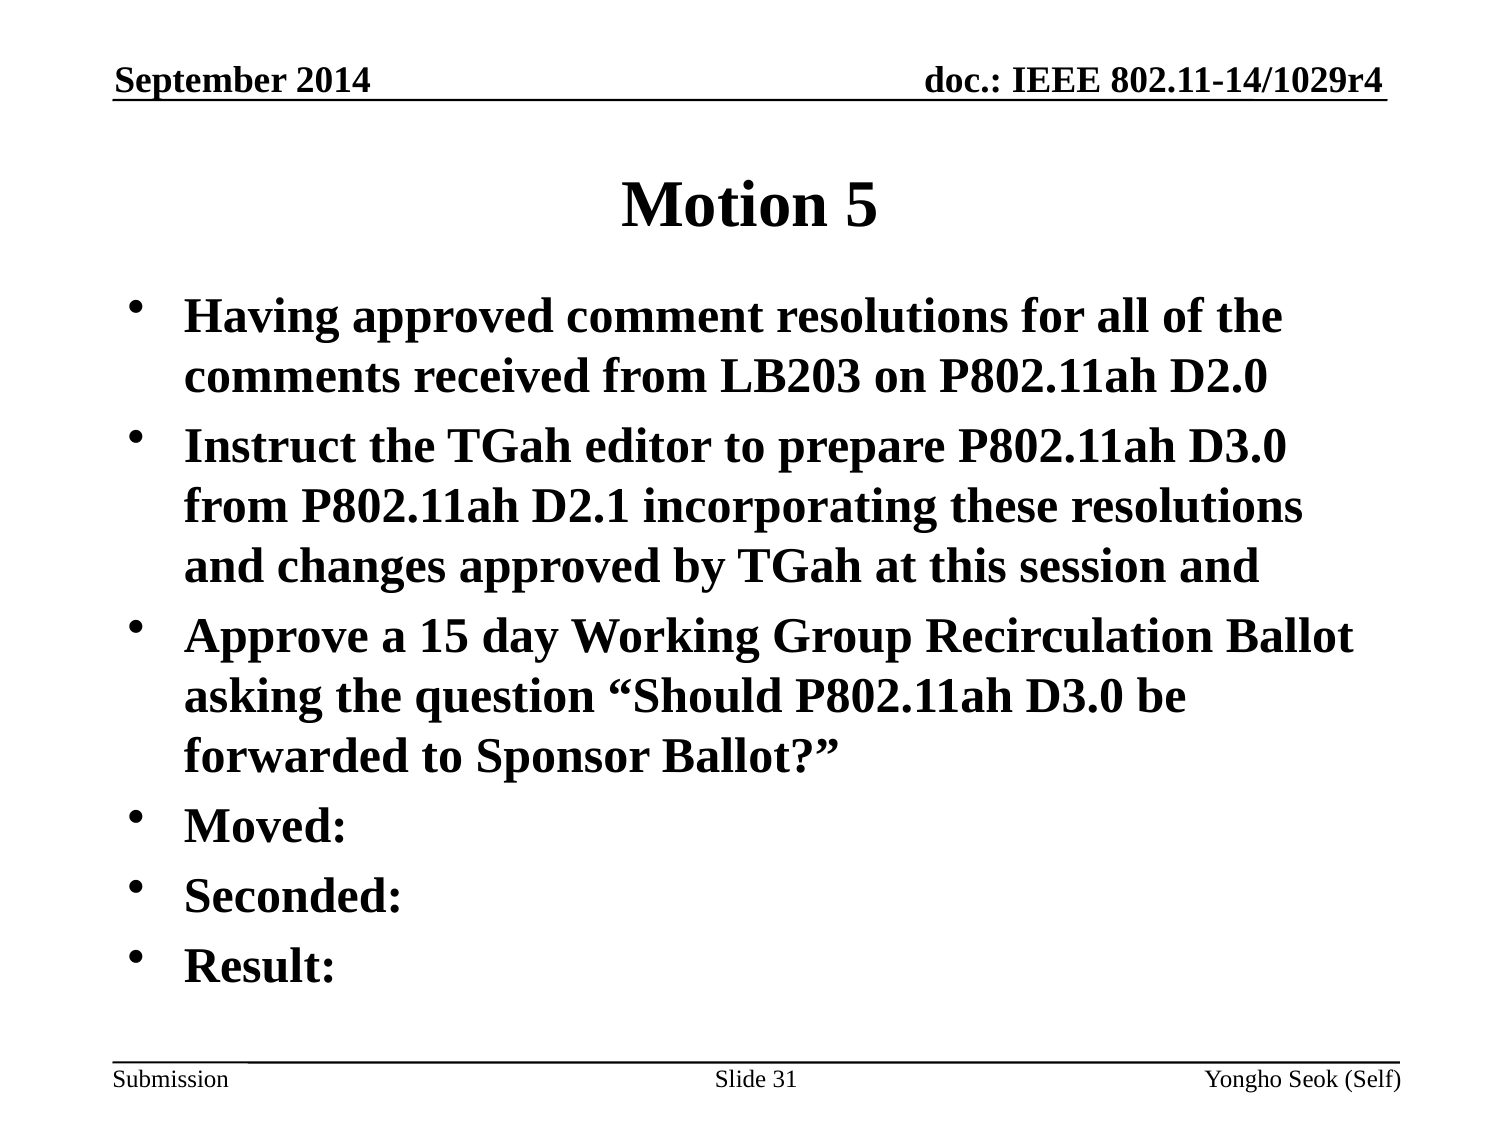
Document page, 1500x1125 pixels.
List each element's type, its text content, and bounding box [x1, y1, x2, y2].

footer Yongho Seok (Self) [1201, 1061, 1402, 1093]
title Motion 5 [112, 112, 1388, 274]
slide_number Slide 31 [712, 1061, 800, 1093]
list Having approved comment resolutions for all of the comments received from LB203 on P802.11ah D2.0 Instruct the TGah editor to prepare P802.11ah D3.0 from P802.11ah D2.1 incorporating these resolutions and changes approved by TGah at this session and Approve a 15 day Working Group Recirculation Ballot asking the question “Should P802.11ah D3.0 be forwarded to Sponsor Ballot?” Moved: Seconded: Result: [112, 274, 1388, 901]
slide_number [114, 54, 374, 101]
